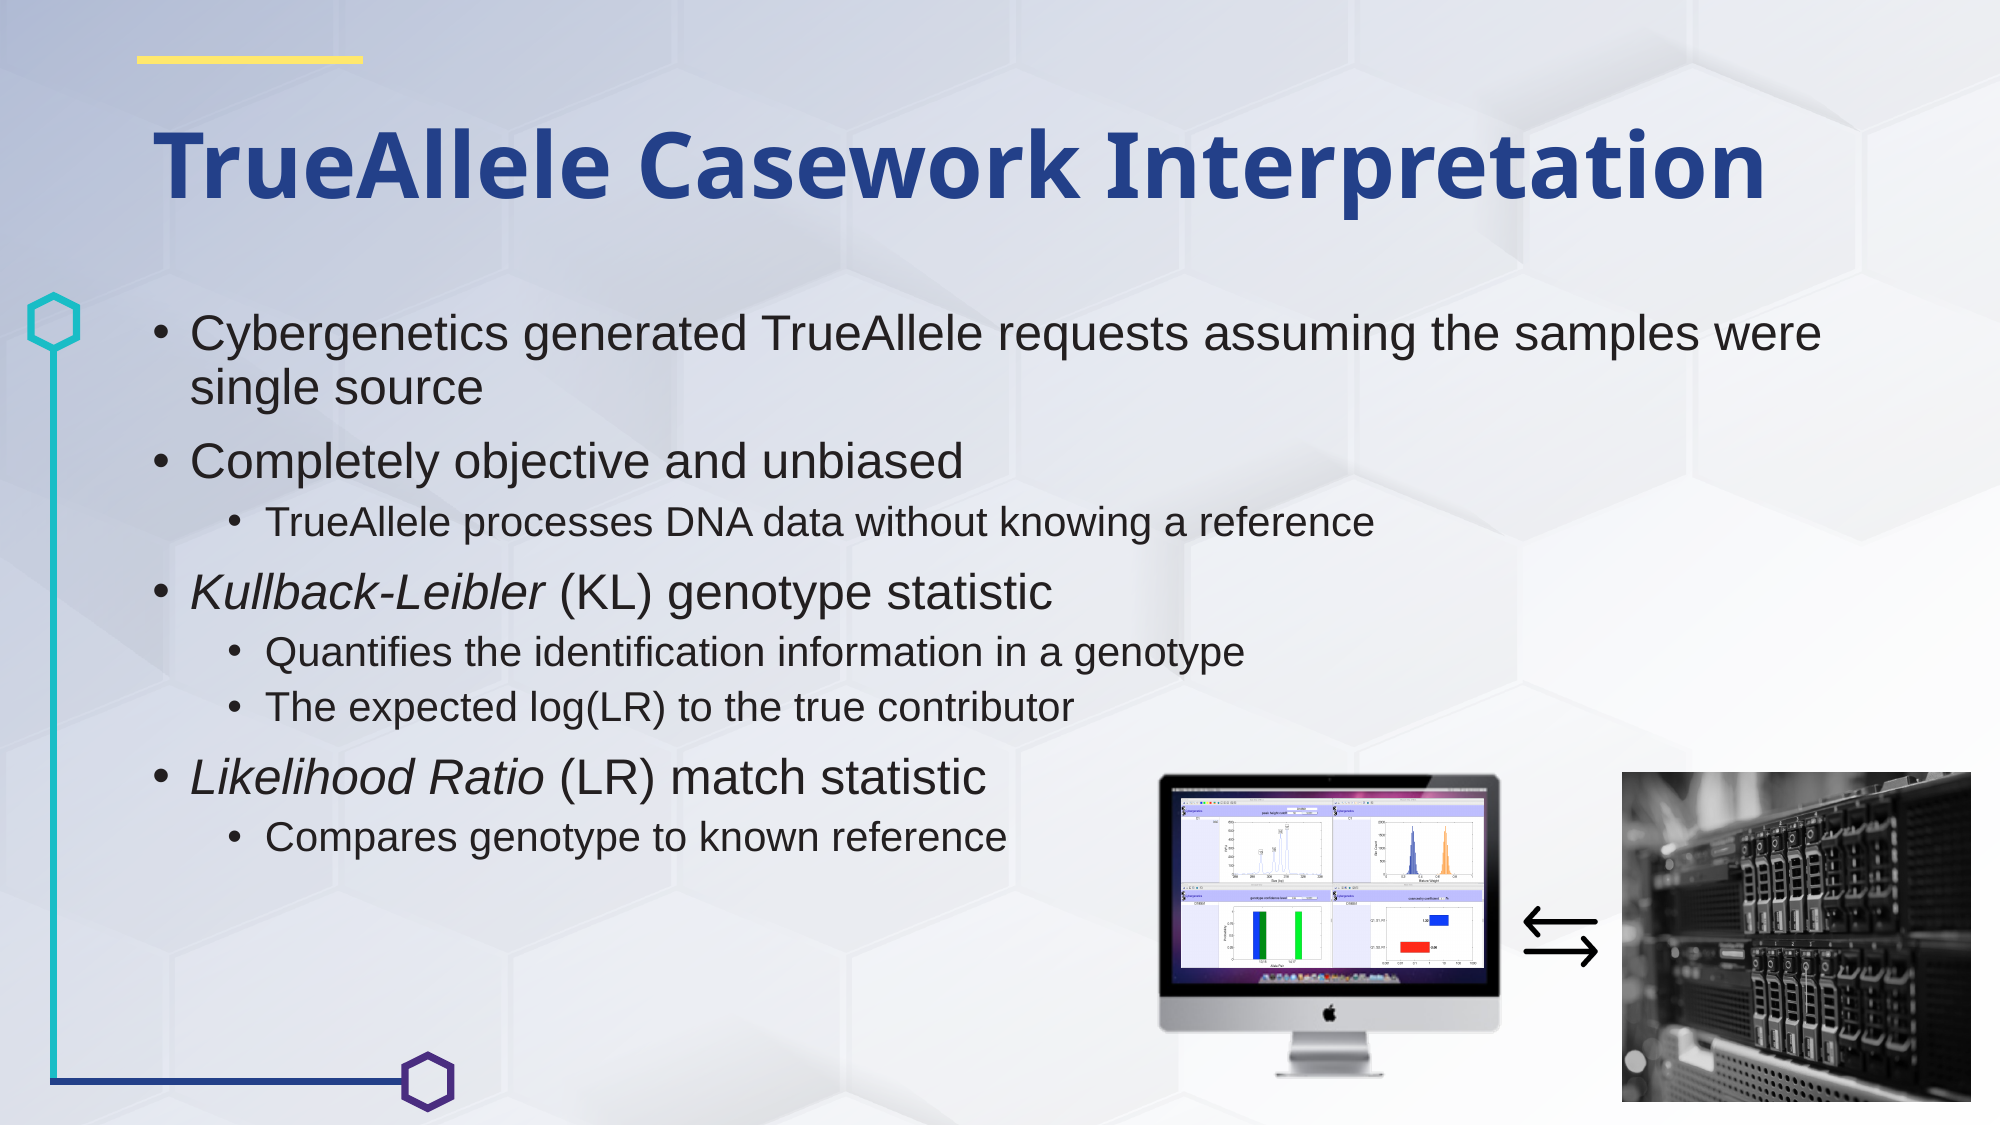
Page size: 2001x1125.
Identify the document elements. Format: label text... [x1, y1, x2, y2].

list Cybergenetics generated TrueAllele requests assuming the samples were single source Completely objective and unbiased TrueAllele processes DNA data without knowing a reference Kullback-Leibler (KL) genotype statistic Quantifies the identification information in a genotype The expected log(LR) to the true contributor Likelihood Ratio (LR) match statistic Compares genotype to known reference [137, 299, 1863, 1014]
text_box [1155, 765, 1971, 1109]
title TrueAllele Casework Interpretation [137, 59, 1863, 278]
